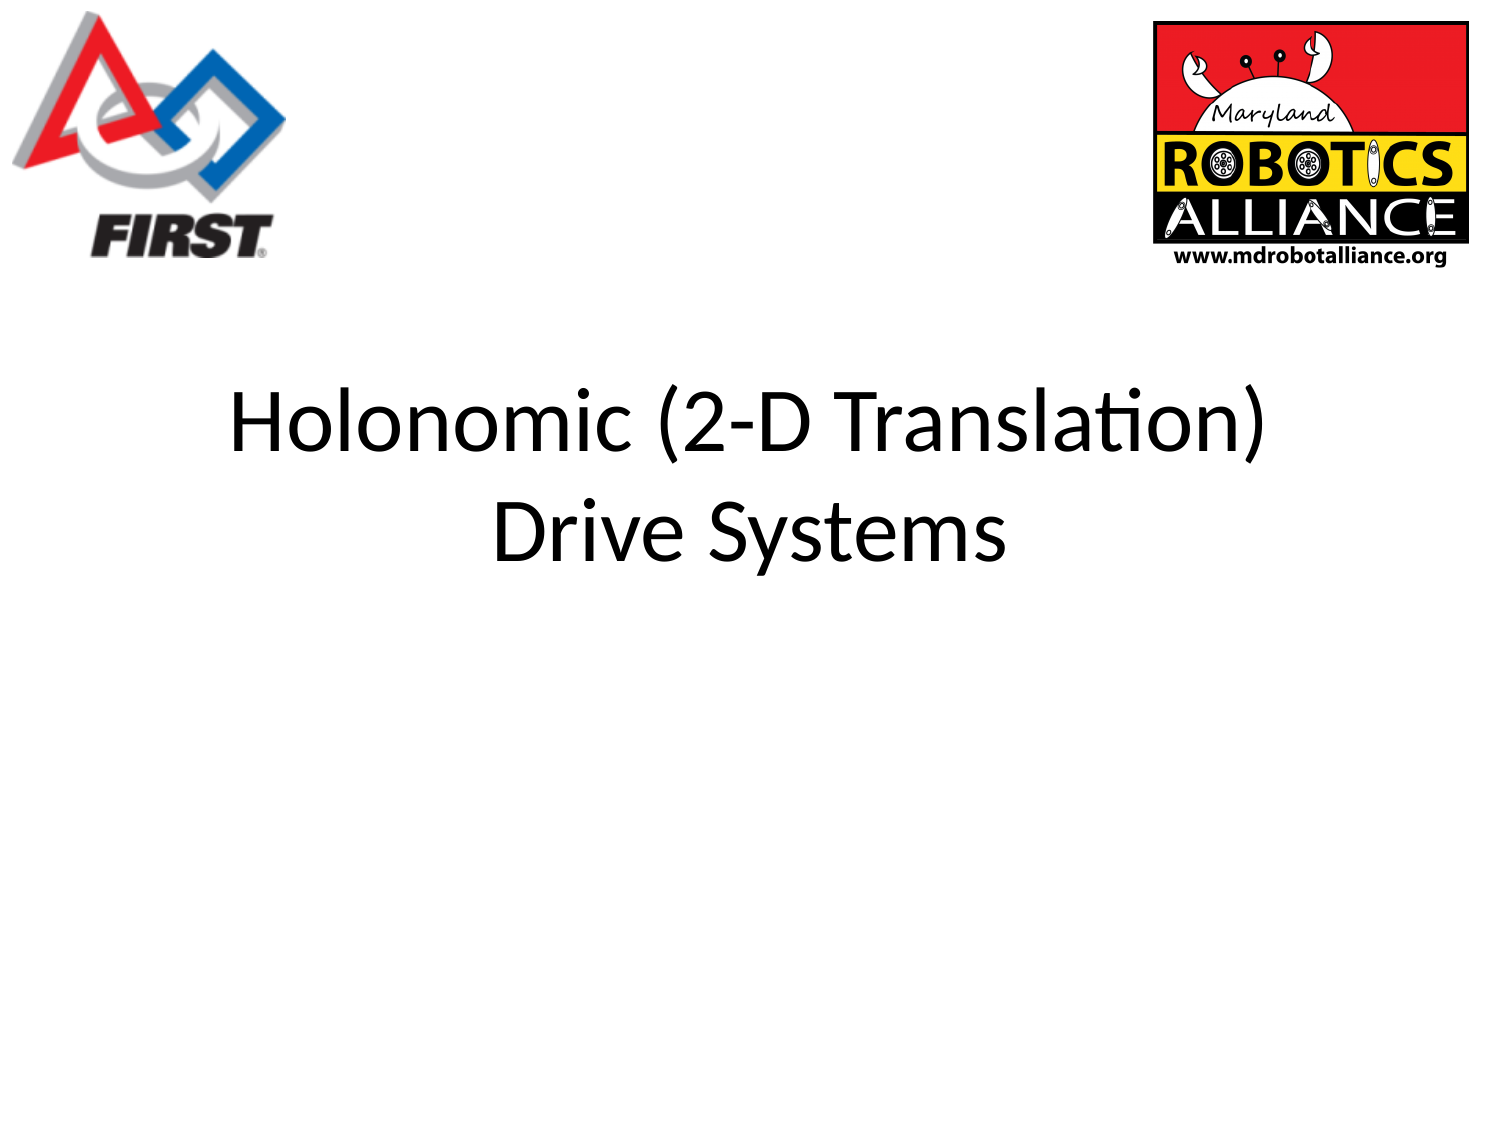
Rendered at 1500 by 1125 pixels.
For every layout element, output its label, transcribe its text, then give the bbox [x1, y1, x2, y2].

title Holonomic (2-D Translation) Drive Systems [112, 349, 1388, 591]
picture [12, 11, 286, 258]
picture [1153, 21, 1469, 268]
